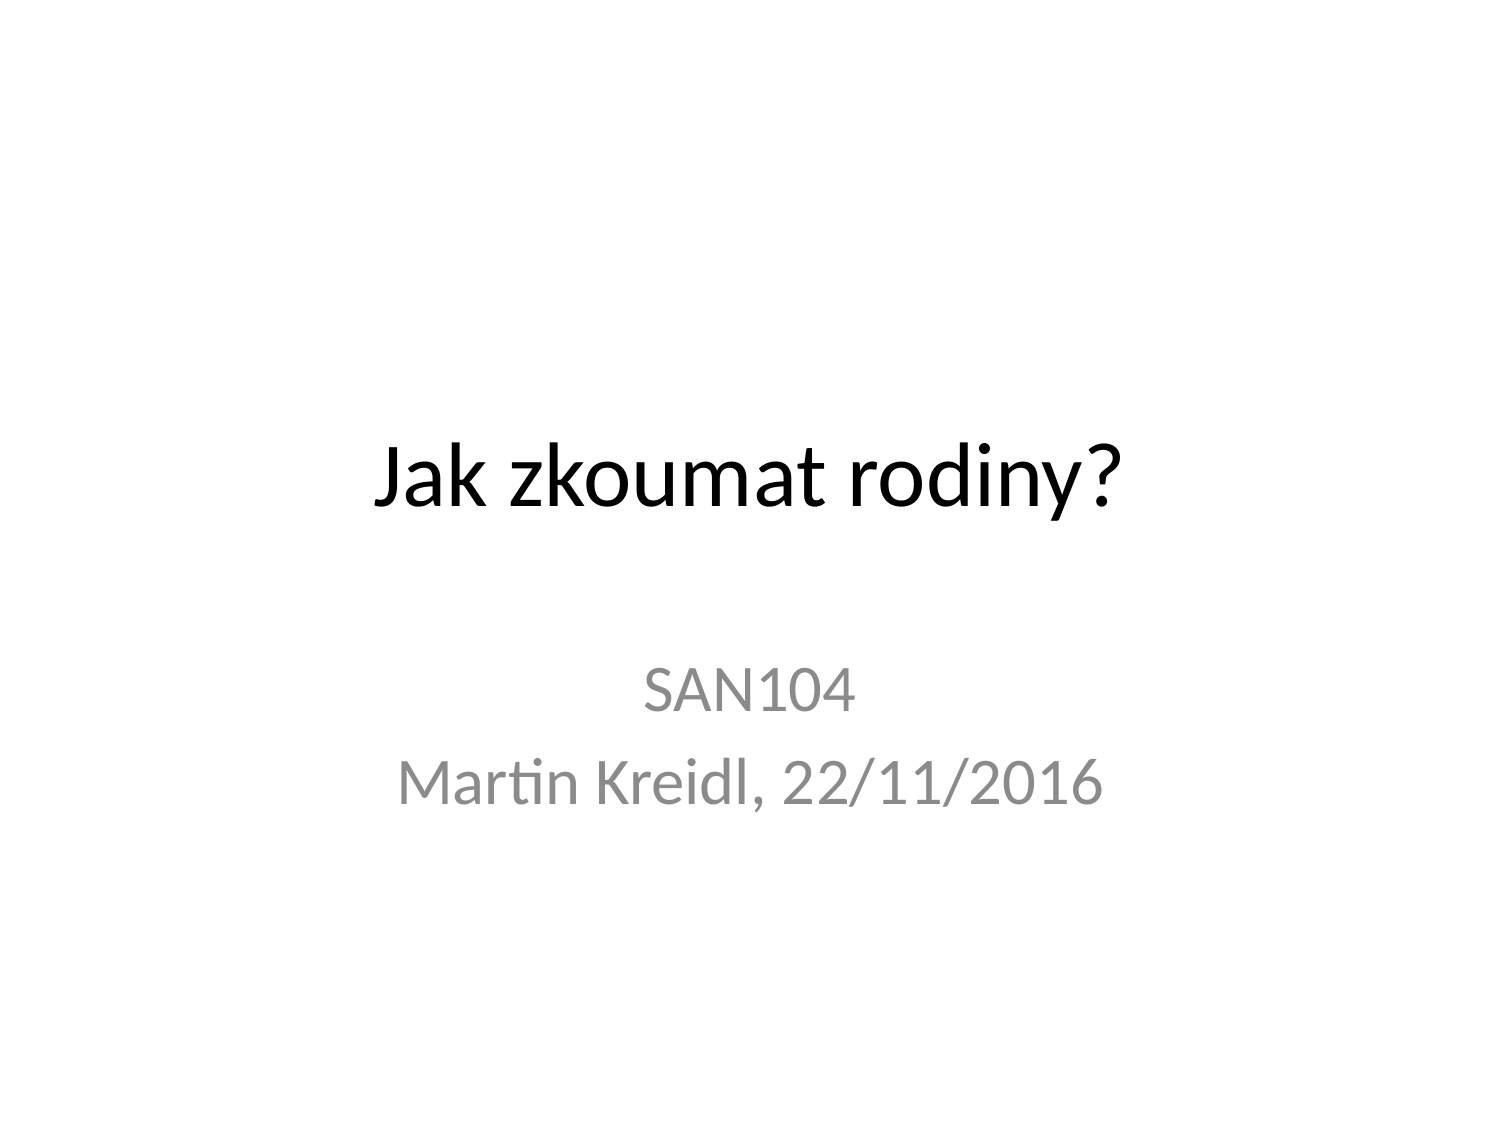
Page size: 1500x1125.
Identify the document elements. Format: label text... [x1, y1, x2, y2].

title Jak zkoumat rodiny? [112, 349, 1388, 591]
subtitle SAN104 Martin Kreidl, 22/11/2016 [225, 637, 1275, 925]
